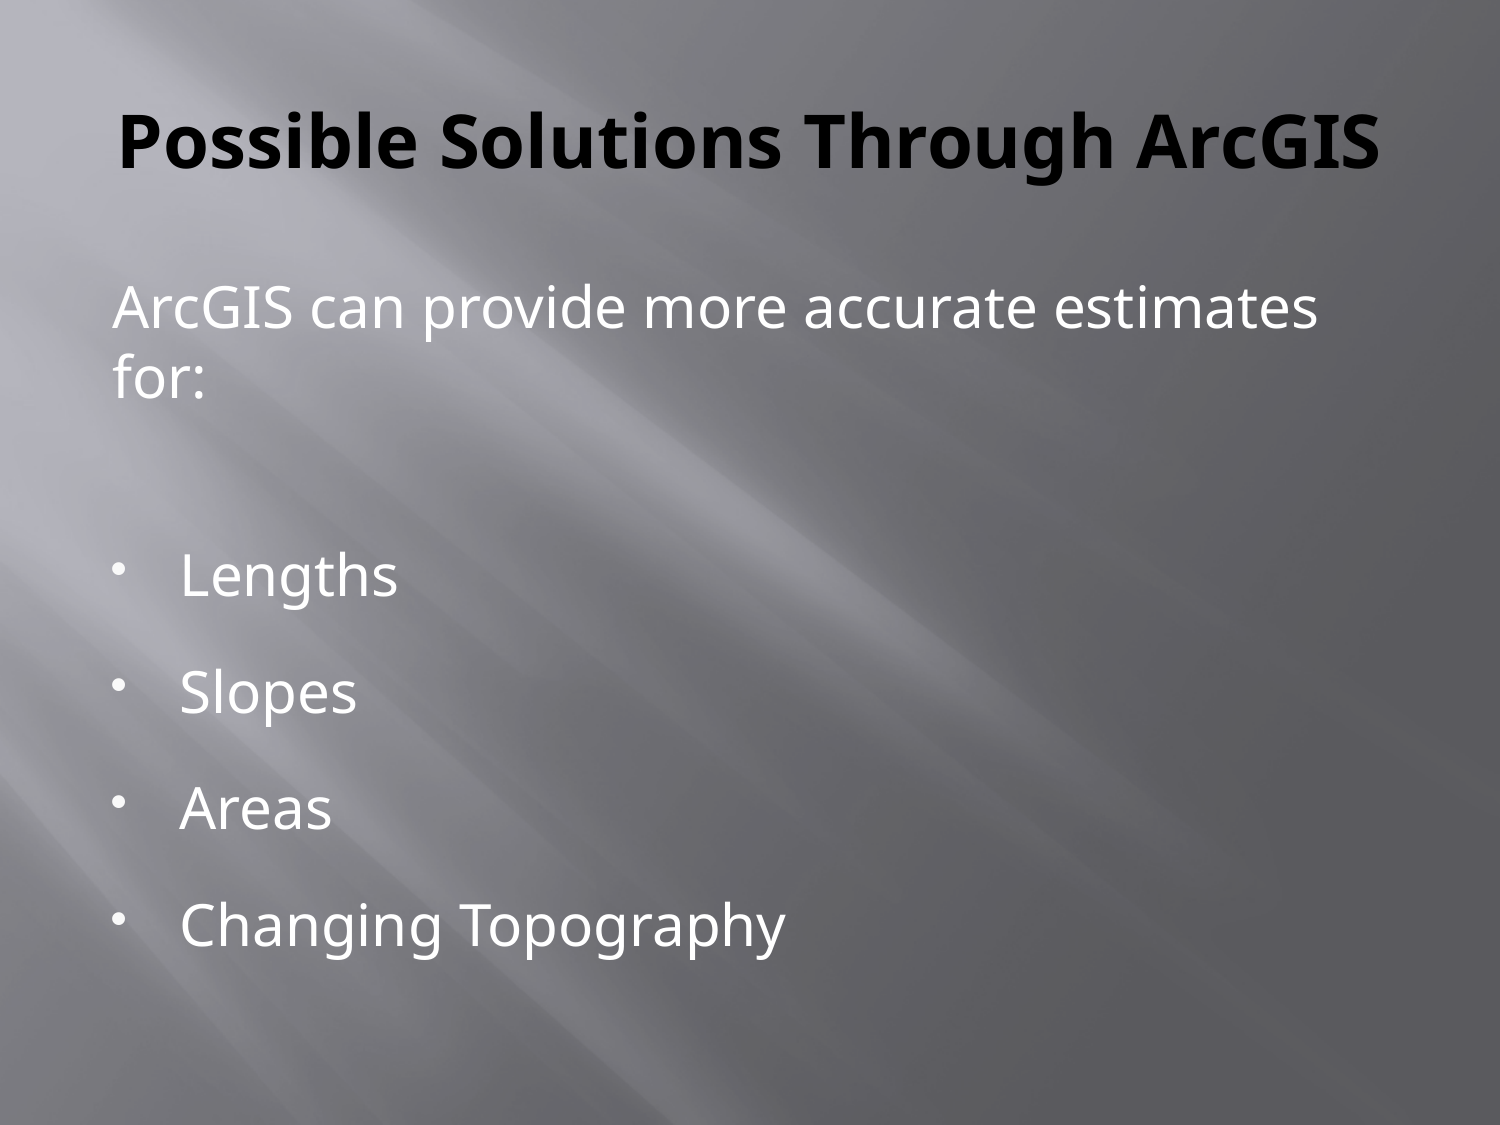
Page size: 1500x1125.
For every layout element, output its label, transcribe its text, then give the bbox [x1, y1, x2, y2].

list ArcGIS can provide more accurate estimates for: Lengths Slopes Areas Changing Topography [75, 262, 1425, 1035]
title Possible Solutions Through ArcGIS [75, 45, 1425, 233]
